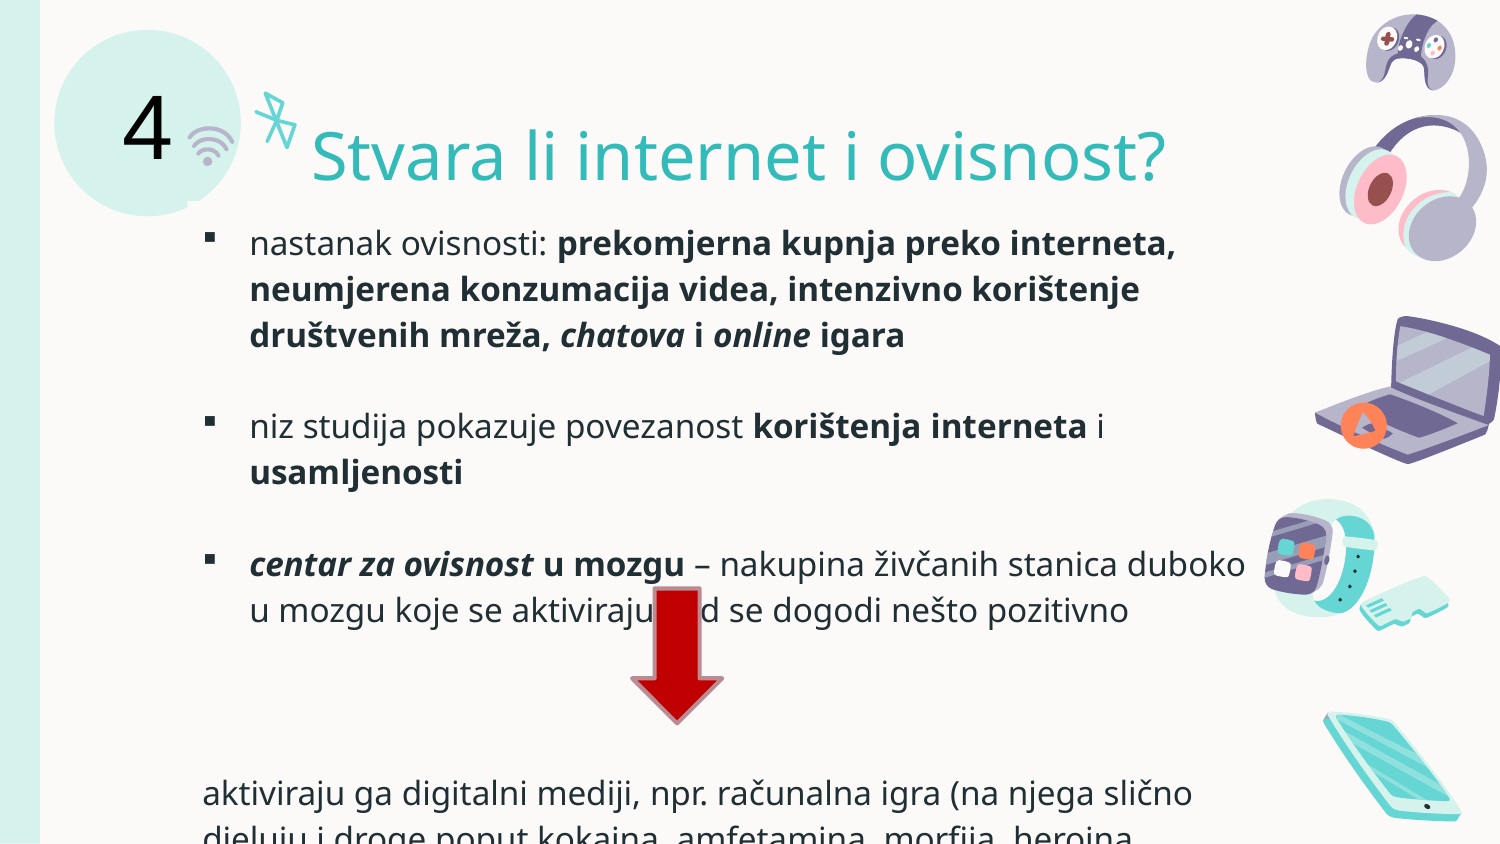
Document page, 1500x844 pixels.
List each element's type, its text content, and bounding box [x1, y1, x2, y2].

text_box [1363, 14, 1457, 91]
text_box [1358, 575, 1451, 632]
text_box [1264, 498, 1379, 618]
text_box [253, 91, 298, 150]
title Stvara li internet i ovisnost? [223, 0, 1256, 201]
subtitle nastanak ovisnosti: prekomjerna kupnja preko interneta, neumjerena konzumacija videa, intenzivno korištenje društvenih mreža, chatova i online igara niz studija pokazuje povezanost korištenja interneta i usamljenosti centar za ovisnost u mozgu – nakupina živčanih stanica duboko u mozgu koje se aktiviraju kad se dogodi nešto pozitivno aktiviraju ga digitalni mediji, npr. računalna igra (na njega slično djeluju i droge poput kokaina, amfetamina, morfija, heroina, alkohola, nikotina i dr.) [187, 201, 1285, 263]
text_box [187, 125, 235, 167]
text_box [1307, 726, 1475, 811]
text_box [1335, 114, 1500, 262]
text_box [1314, 315, 1500, 465]
text_box [630, 586, 725, 726]
text_box 4 [54, 29, 223, 217]
